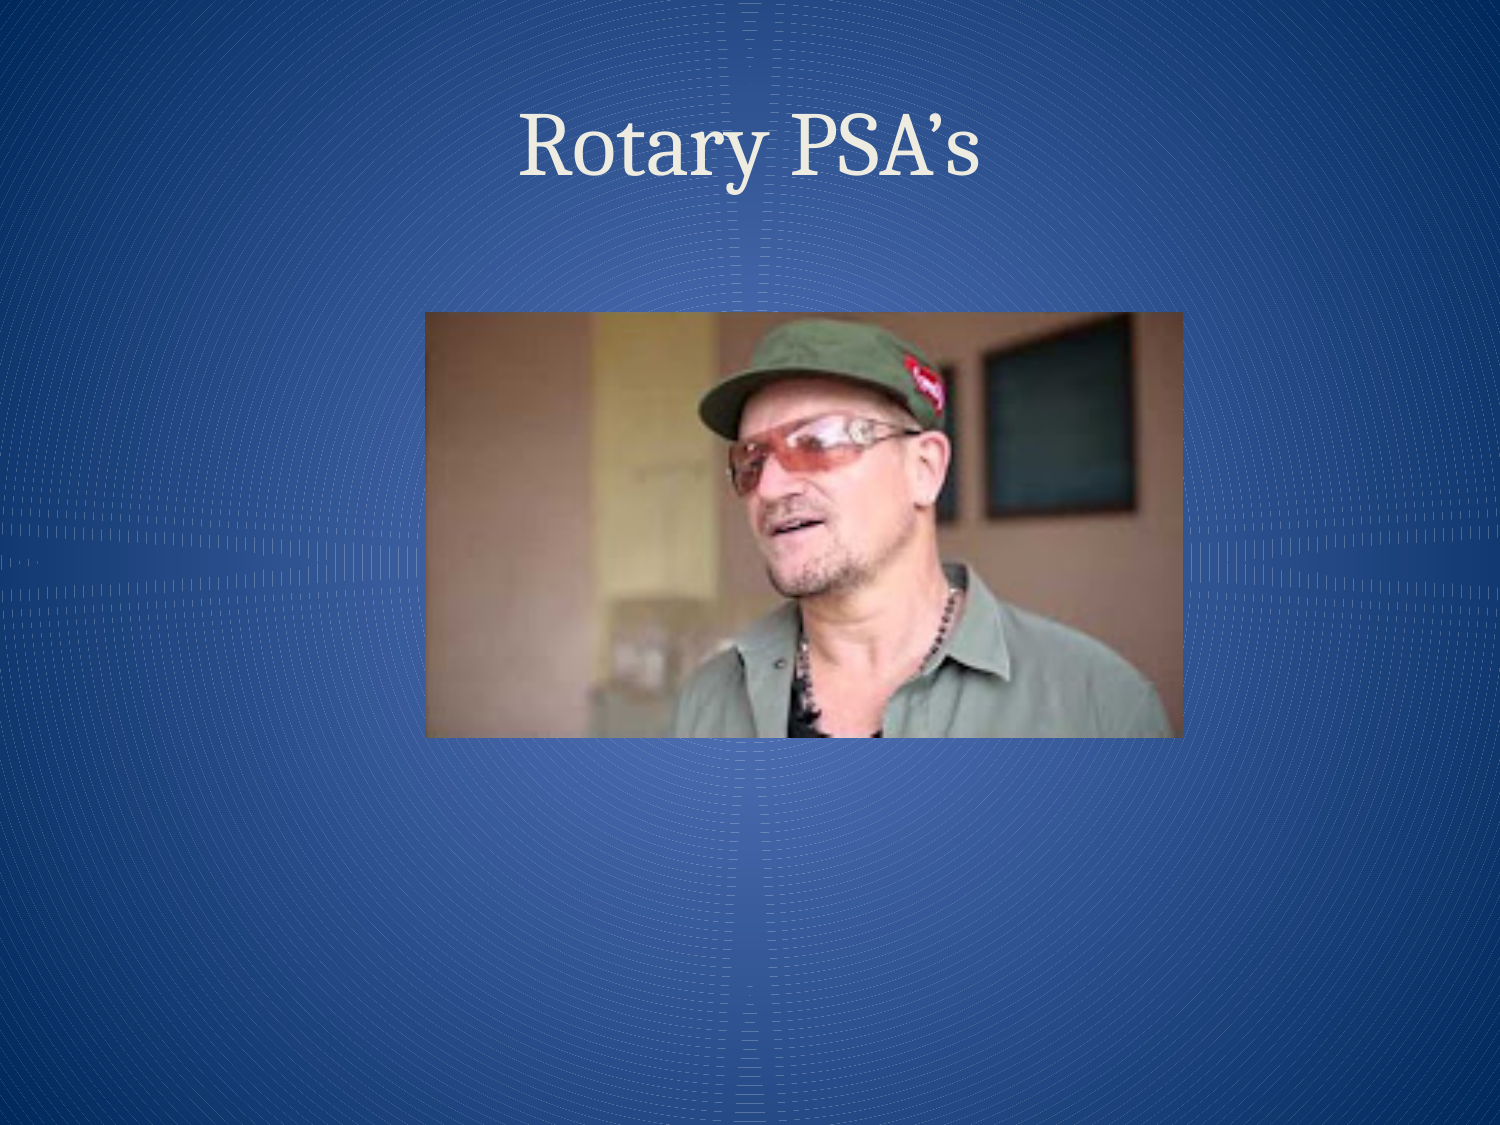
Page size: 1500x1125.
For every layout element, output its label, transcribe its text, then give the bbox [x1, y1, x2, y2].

title Rotary PSA’s [75, 45, 1425, 233]
picture [424, 312, 1183, 738]
